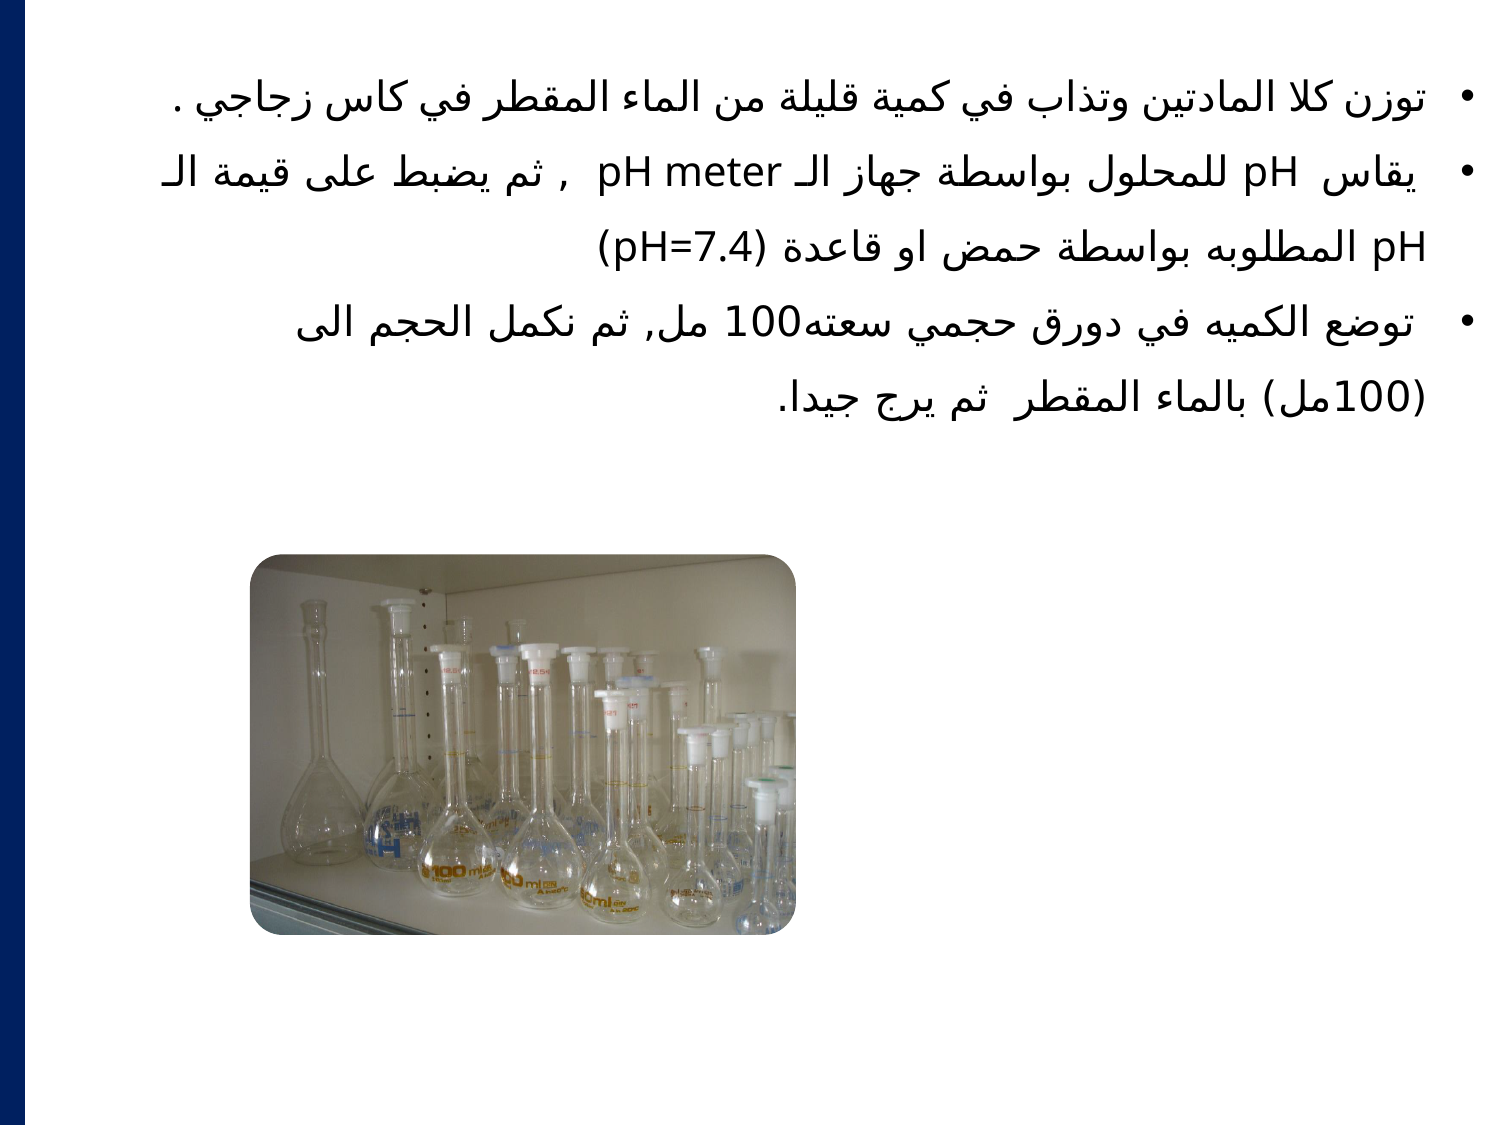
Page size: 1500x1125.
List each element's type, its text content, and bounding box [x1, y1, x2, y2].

picture [249, 554, 797, 936]
text_box [0, 0, 27, 1125]
text_box توزن كلا المادتين وتذاب في كمية قليلة من الماء المقطر في كاس زجاجي . يقاس pH للمحلول بواسطة جهاز الـ pH meter , ثم يضبط على قيمة الـ pH المطلوبه بواسطة حمض او قاعدة (pH=7.4) توضع الكميه في دورق حجمي سعته100 مل, ثم نكمل الحجم الى (100مل) بالماء المقطر ثم يرج جيدا. [112, 37, 1490, 653]
